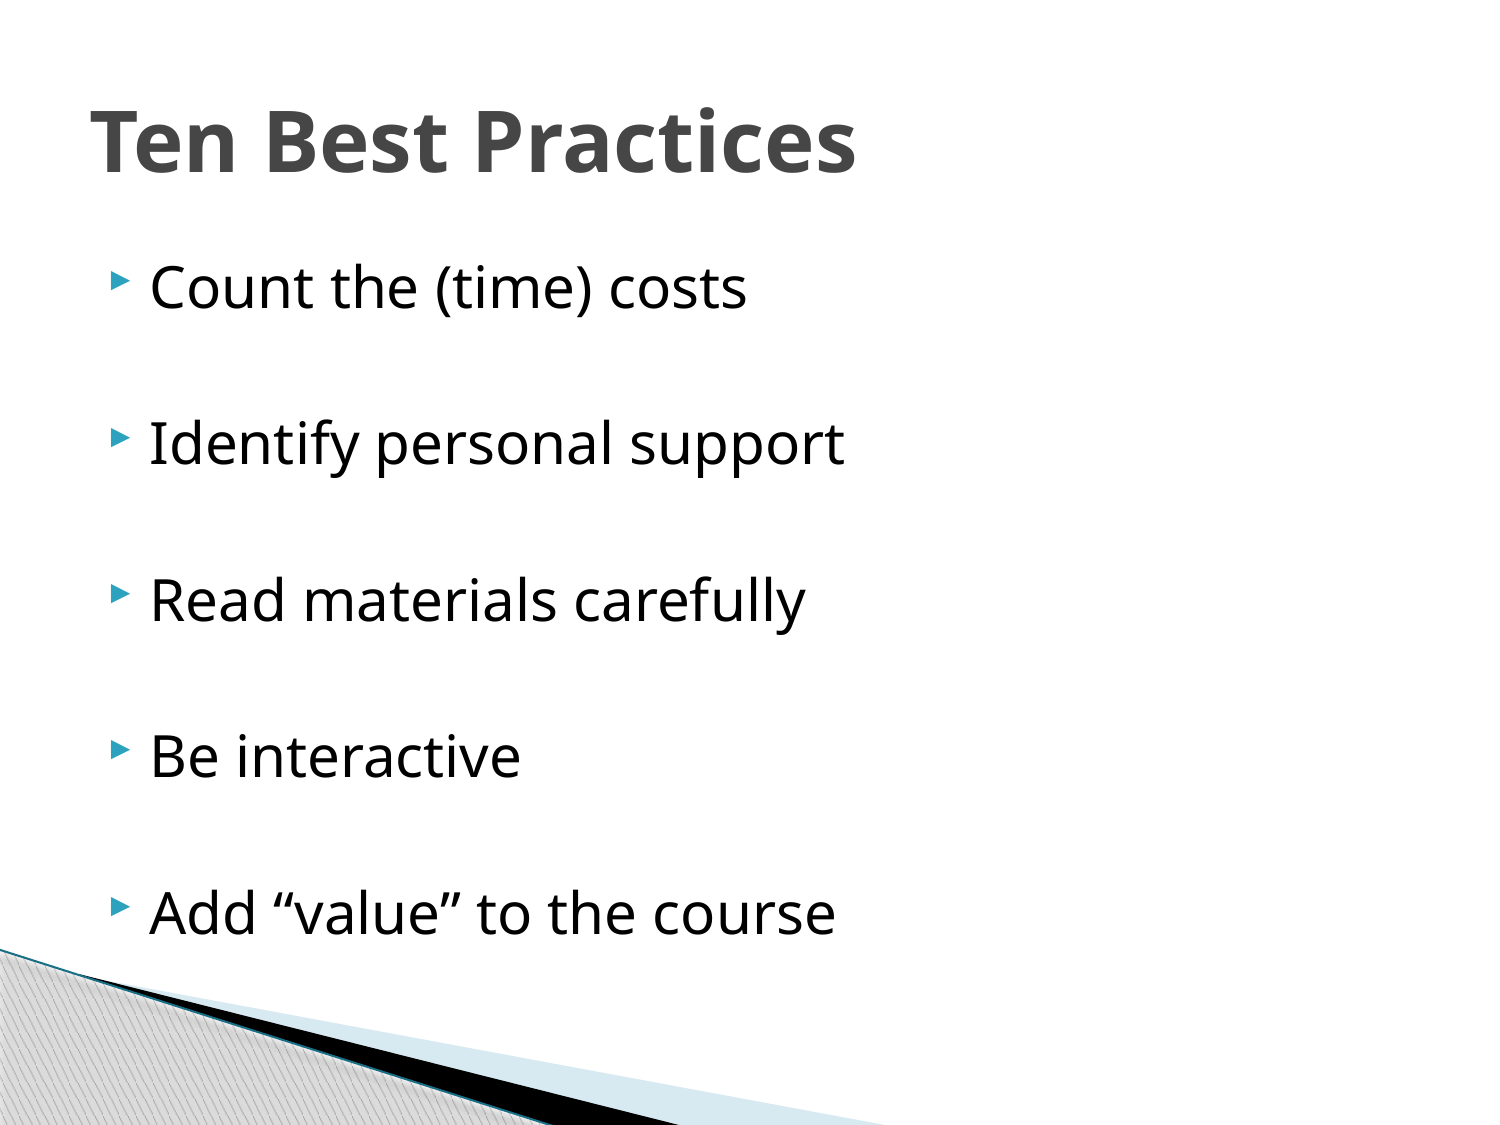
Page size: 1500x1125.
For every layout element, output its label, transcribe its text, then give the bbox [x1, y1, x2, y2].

title Ten Best Practices [75, 45, 1425, 233]
list Count the (time) costs Identify personal support Read materials carefully Be interactive Add “value” to the course [75, 243, 1425, 986]
